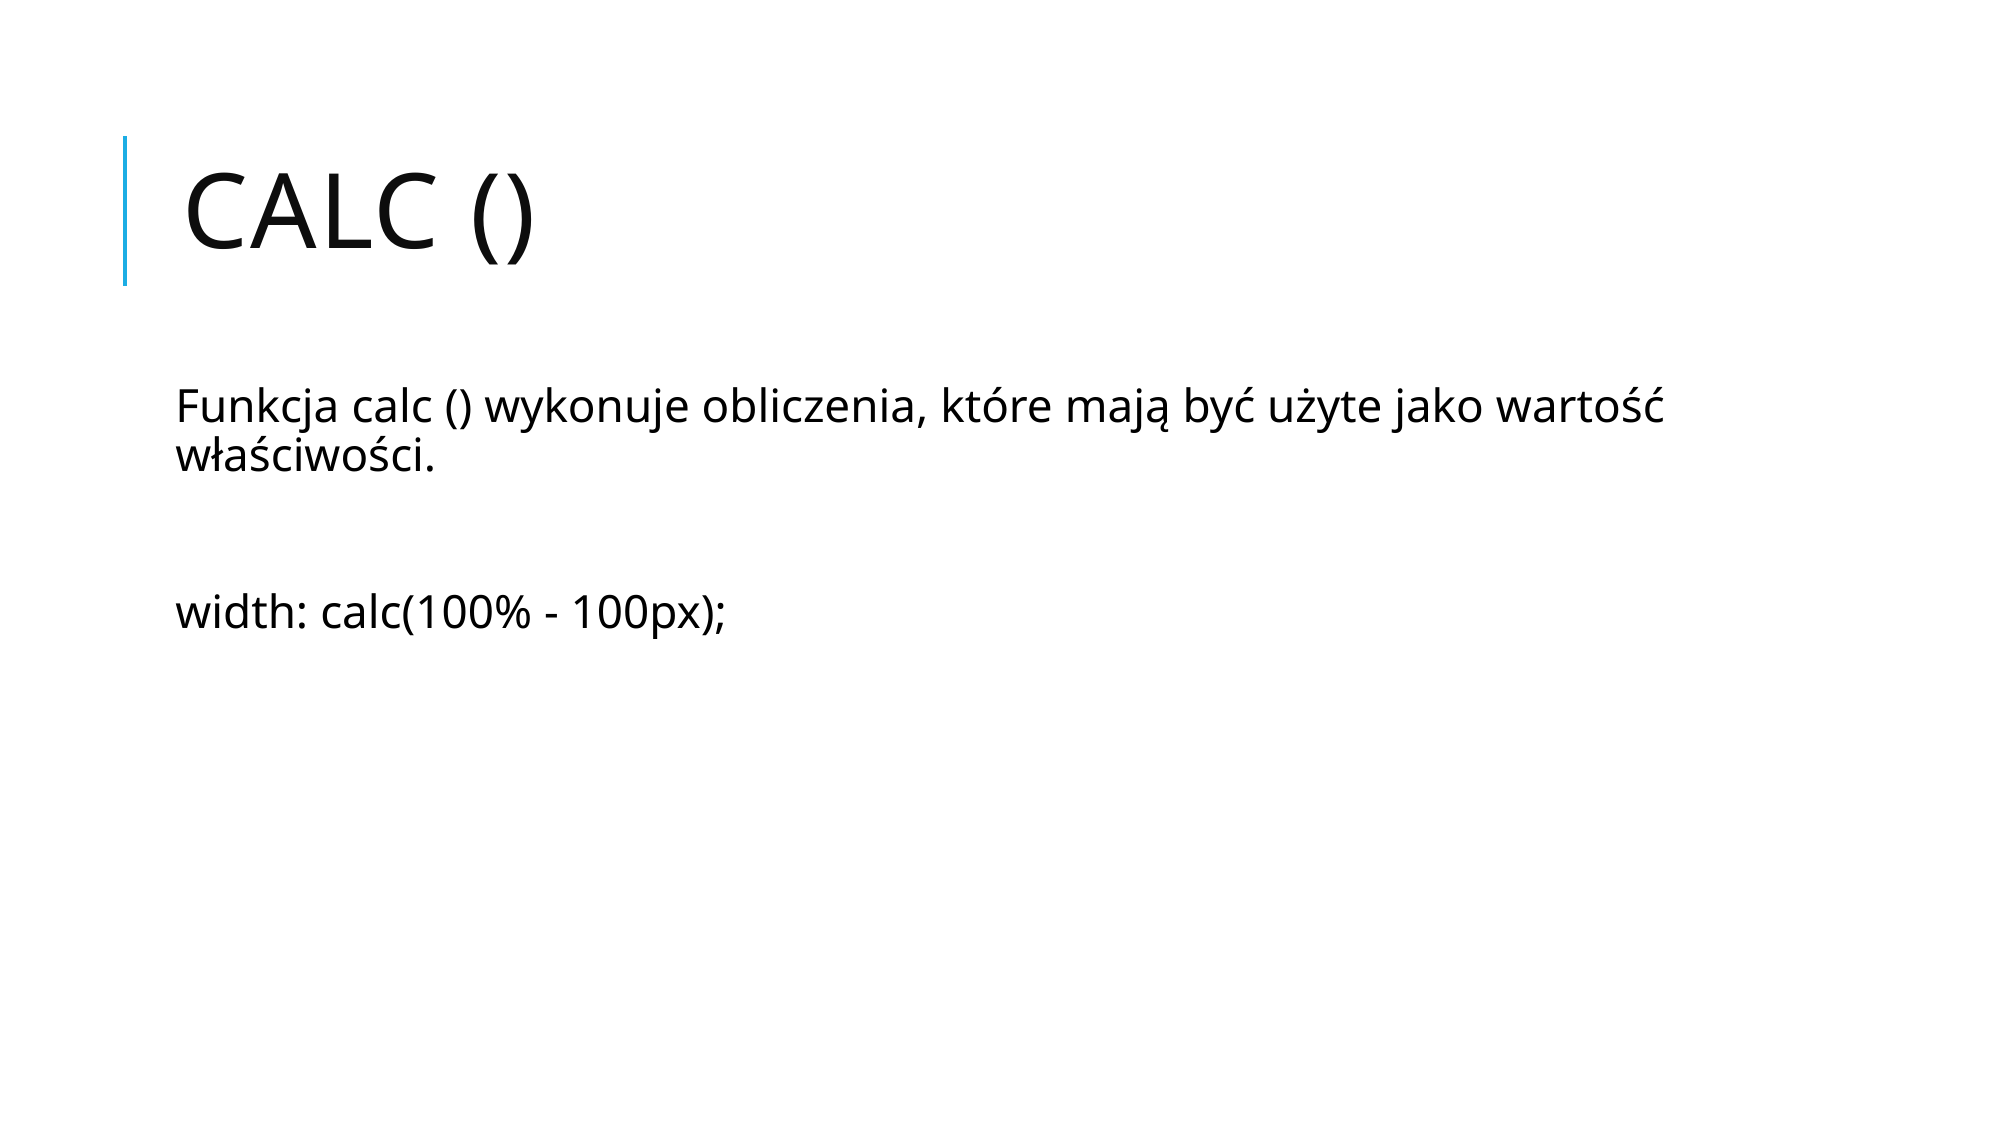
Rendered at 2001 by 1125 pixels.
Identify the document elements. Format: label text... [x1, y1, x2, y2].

title calc () [168, 96, 1763, 342]
list Funkcja calc () wykonuje obliczenia, które mają być użyte jako wartość właściwości. width: calc(100% - 100px); [168, 375, 1763, 1035]
